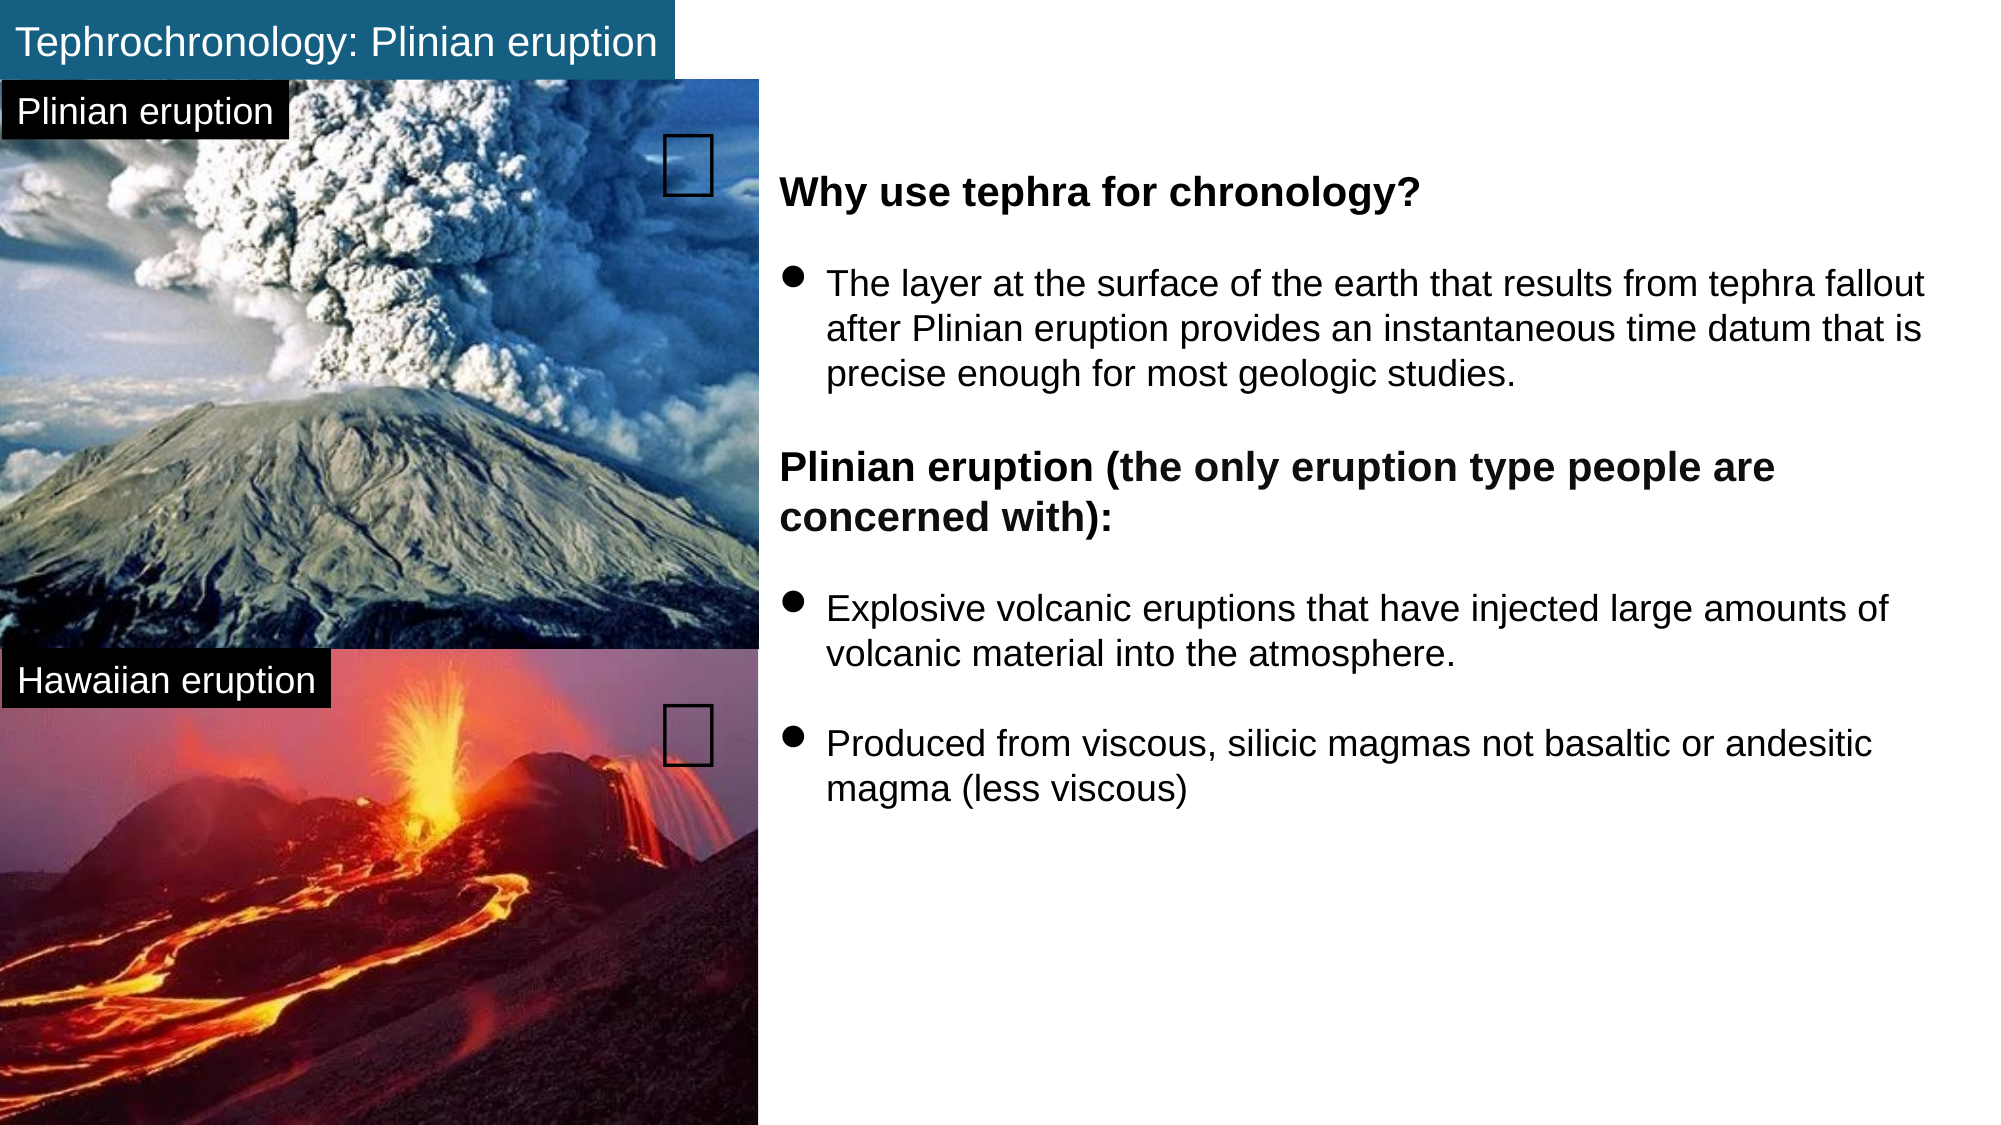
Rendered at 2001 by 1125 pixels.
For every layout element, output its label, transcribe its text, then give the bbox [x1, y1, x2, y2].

text_box Why use tephra for chronology? The layer at the surface of the earth that results from tephra fallout after Plinian eruption provides an instantaneous time datum that is precise enough for most geologic studies. Plinian eruption (the only eruption type people are concerned with): Explosive volcanic eruptions that have injected large amounts of volcanic material into the atmosphere. Produced from viscous, silicic magmas not basaltic or andesitic magma (less viscous) [764, 157, 1990, 952]
text_box Tephrochronology: Plinian eruption [0, 0, 676, 79]
picture [0, 79, 759, 1125]
